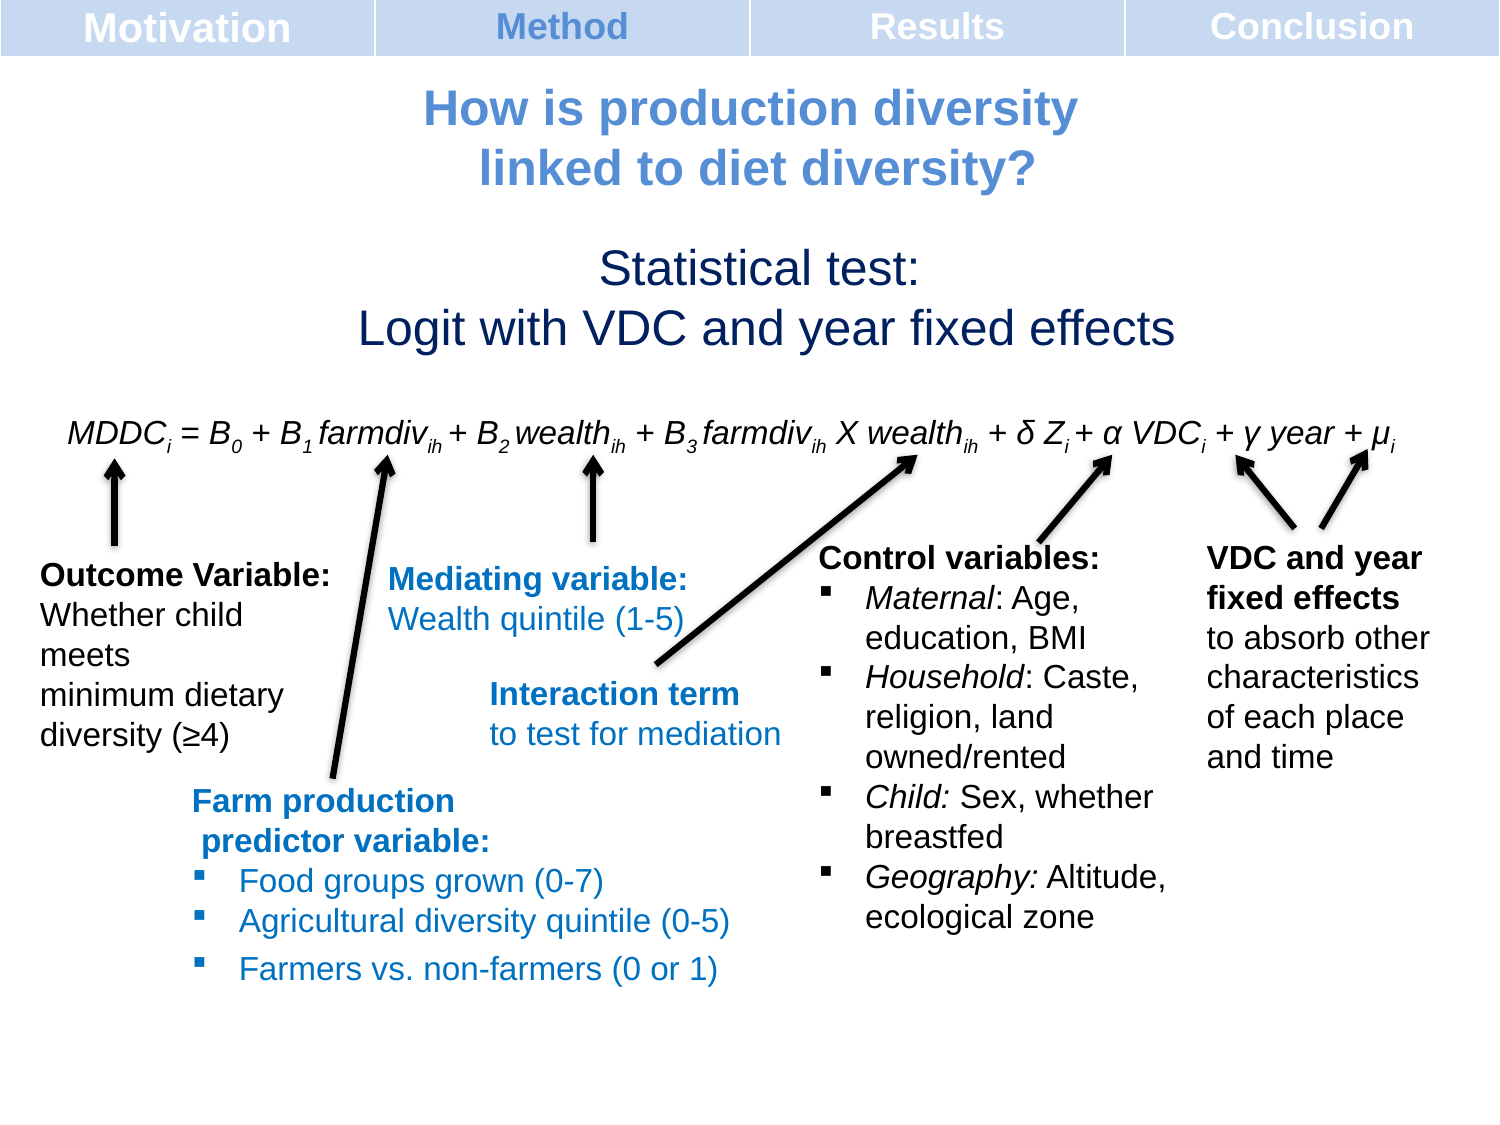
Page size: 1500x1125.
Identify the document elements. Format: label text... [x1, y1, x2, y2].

table_header Method [376, 0, 749, 56]
text_box Outcome Variable: Whether child meets minimum dietary diversity (≥4) [24, 546, 327, 779]
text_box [332, 454, 388, 779]
table_header Motivation [1, 0, 374, 56]
list MDDCi = B0 + B1 farmdivih + B2 wealthih + B3 farmdivih X wealthih + δ Zi + α VDCi + γ year + μi [52, 404, 1500, 481]
text_box Mediating variable: Wealth quintile (1-5) [393, 549, 650, 688]
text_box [1320, 448, 1368, 529]
text_box Statistical test: Logit with VDC and year fixed effects [16, 227, 1500, 364]
text_box Interaction term to test for mediation [474, 664, 800, 769]
text_box Farm production predictor variable: Food groups grown (0-7) Agricultural diversity quintile (0-5) Farmers vs. non-farmers (0 or 1) [176, 772, 755, 958]
table_header Results [751, 0, 1124, 56]
text_box VDC and year fixed effects to absorb other characteristics of each place and time [1191, 528, 1451, 773]
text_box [655, 454, 918, 665]
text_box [1038, 454, 1113, 543]
text_box How is production diversity linked to diet diversity? [24, 67, 1492, 204]
table_header Conclusion [1126, 0, 1499, 56]
text_box Control variables: Maternal: Age, education, BMI Household: Caste, religion, land owned/rented Child: Sex, whether breastfed Geography: Altitude, ecological zone [803, 528, 1209, 1029]
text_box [1235, 454, 1295, 529]
